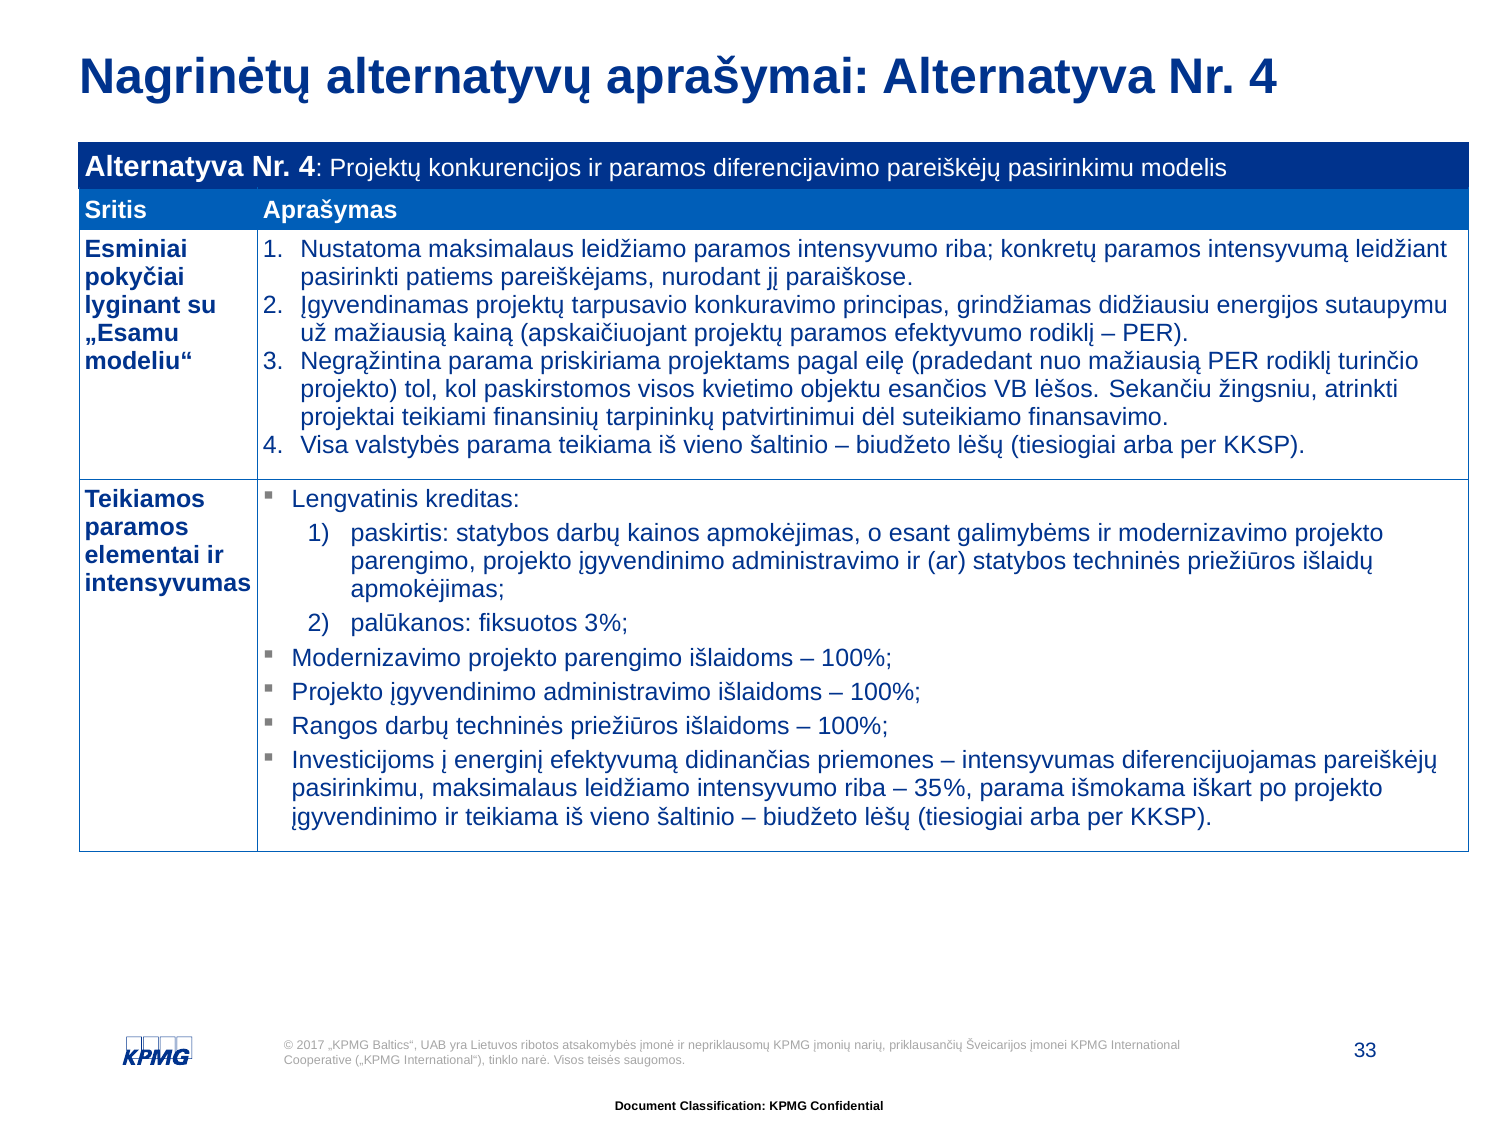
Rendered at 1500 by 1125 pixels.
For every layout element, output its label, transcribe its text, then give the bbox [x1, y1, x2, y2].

table_cell Teikiamos paramos elementai ir intensyvumas [80, 480, 257, 851]
table_cell Sritis [80, 189, 257, 229]
table_cell Nustatoma maksimalaus leidžiamo paramos intensyvumo riba; konkretų paramos intensyvumą leidžiant pasirinkti patiems pareiškėjams, nurodant jį paraiškose. Įgyvendinamas projektų tarpusavio konkuravimo principas, grindžiamas didžiausiu energijos sutaupymu už mažiausią kainą (apskaičiuojant projektų paramos efektyvumo rodiklį – PER). Negrąžintina parama priskiriama projektams pagal eilę (pradedant nuo mažiausią PER rodiklį turinčio projekto) tol, kol paskirstomos visos kvietimo objektu esančios VB lėšos. Sekančiu žingsniu, atrinkti projektai teikiami finansinių tarpininkų patvirtinimui dėl suteikiamo finansavimo. Visa valstybės parama teikiama iš vieno šaltinio – biudžeto lėšų (tiesiogiai arba per KKSP). [258, 230, 1468, 479]
table_cell Aprašymas [258, 189, 1468, 229]
table_header Alternatyva Nr. 4: Projektų konkurencijos ir paramos diferencijavimo pareiškėjų pasirinkimu modelis [80, 144, 1468, 187]
title Nagrinėtų alternatyvų aprašymai: Alternatyva Nr. 4 [79, 43, 1421, 105]
table_cell Esminiai pokyčiai lyginant su „Esamu modeliu“ [80, 230, 257, 479]
table_cell Lengvatinis kreditas: paskirtis: statybos darbų kainos apmokėjimas, o esant galimybėms ir modernizavimo projekto parengimo, projekto įgyvendinimo administravimo ir (ar) statybos techninės priežiūros išlaidų apmokėjimas; palūkanos: fiksuotos 3%; Modernizavimo projekto parengimo išlaidoms – 100%; Projekto įgyvendinimo administravimo išlaidoms – 100%; Rangos darbų techninės priežiūros išlaidoms – 100%; Investicijoms į energinį efektyvumą didinančias priemones – intensyvumas diferencijuojamas pareiškėjų pasirinkimu, maksimalaus leidžiamo intensyvumo riba – 35%, parama išmokama iškart po projekto įgyvendinimo ir teikiama iš vieno šaltinio – biudžeto lėšų (tiesiogiai arba per KKSP). [258, 480, 1468, 851]
